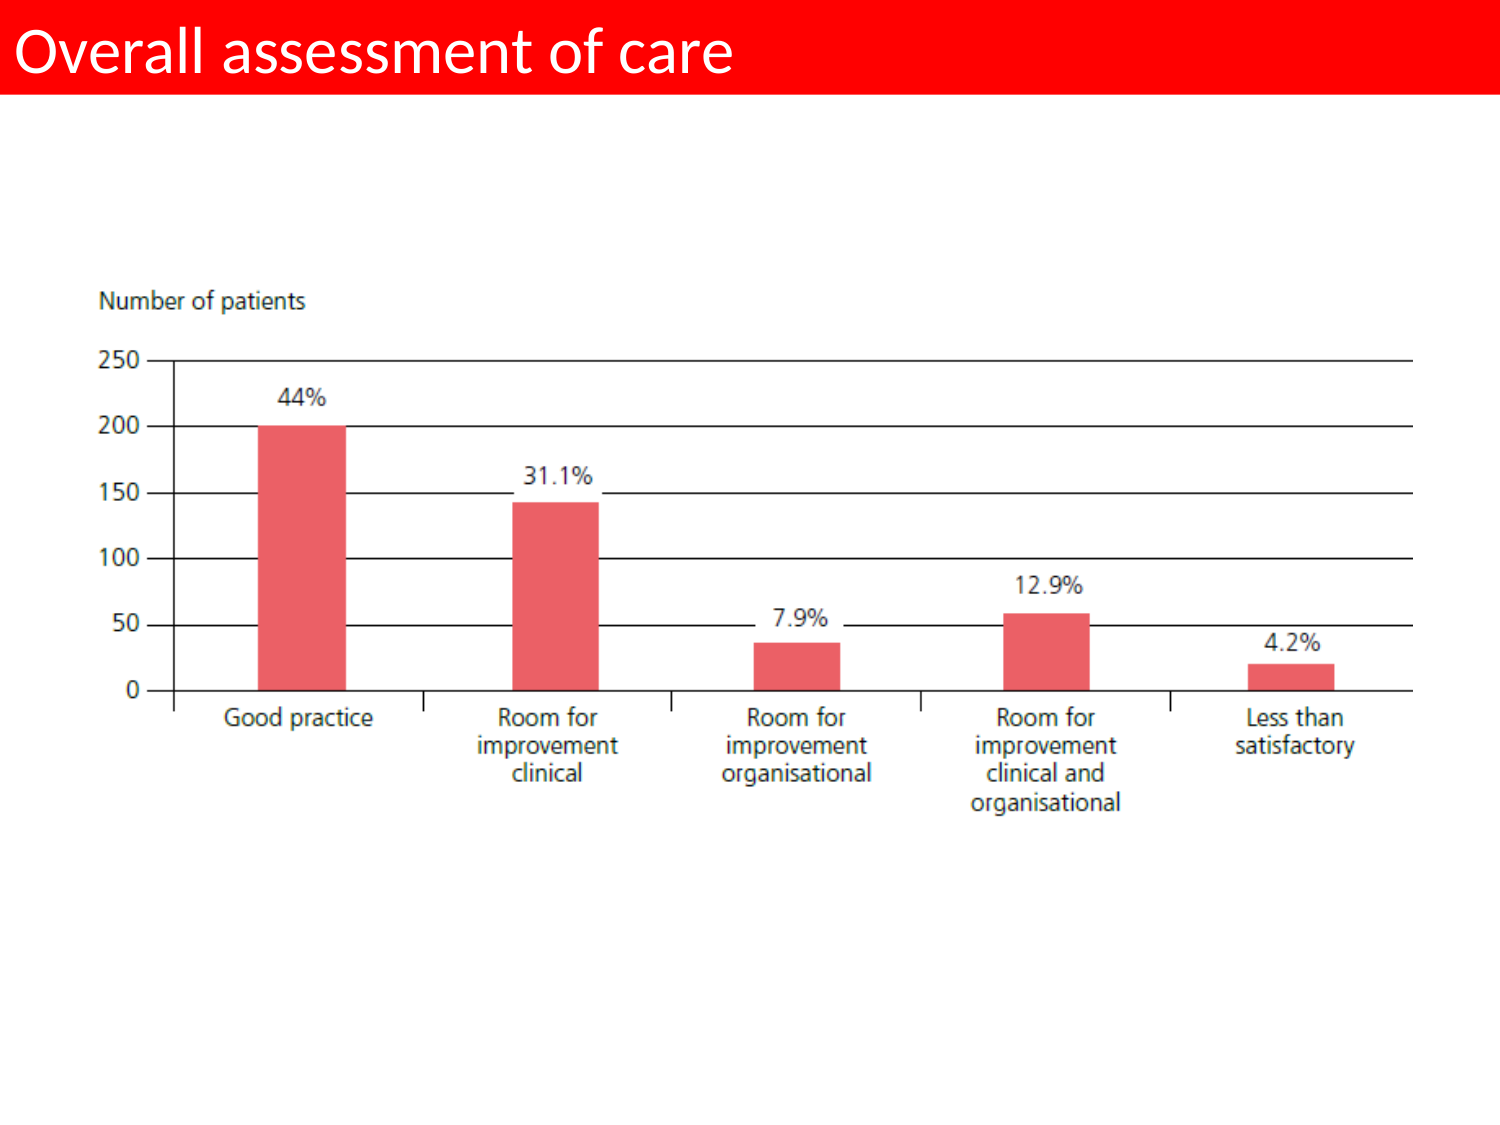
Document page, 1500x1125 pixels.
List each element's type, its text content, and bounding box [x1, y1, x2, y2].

text_box Overall assessment of care [0, 0, 1500, 95]
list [87, 282, 1413, 826]
